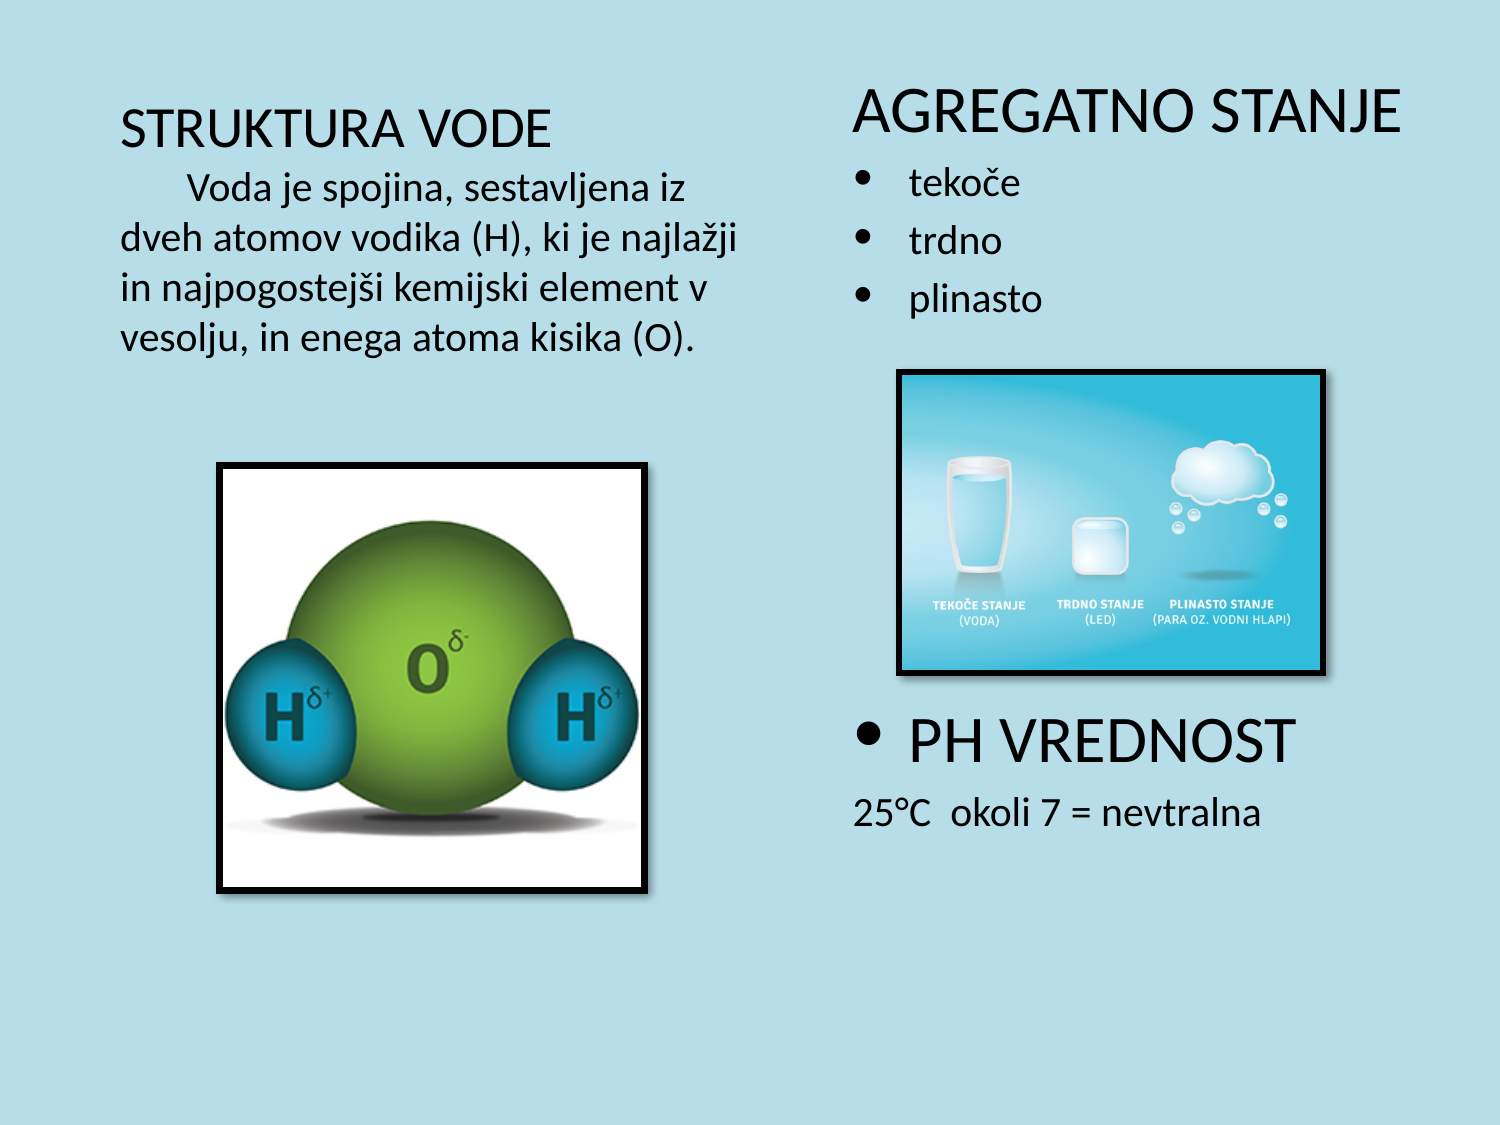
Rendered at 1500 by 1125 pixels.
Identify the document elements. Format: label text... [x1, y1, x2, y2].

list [222, 468, 642, 888]
picture [902, 374, 1321, 671]
list AGREGATNO STANJE tekoče trdno plinasto PH VREDNOST 25°C okoli 7 = nevtralna [837, 58, 1500, 1125]
text_box STRUKTURA VODE Voda je spojina, sestavljena iz dveh atomov vodika (H), ki je najlažji in najpogostejši kemijski element v vesolju, in enega atoma kisika (O). [105, 82, 786, 412]
